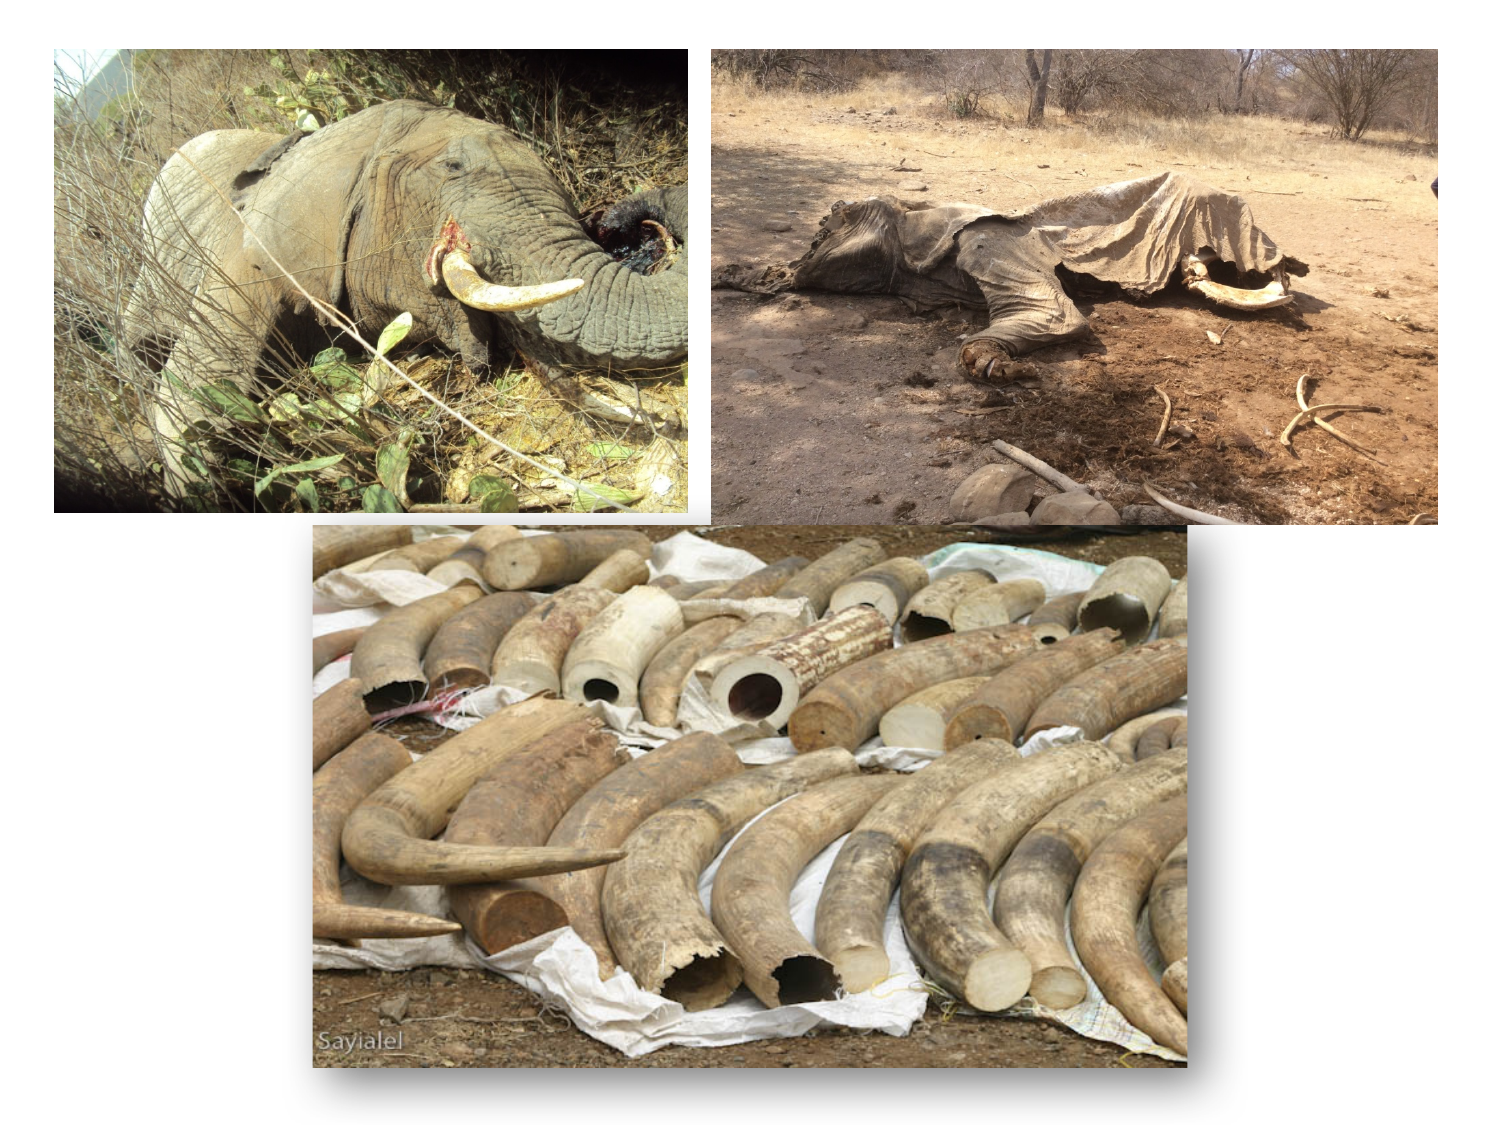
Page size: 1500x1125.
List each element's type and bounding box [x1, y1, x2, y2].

list [54, 49, 688, 513]
picture [312, 49, 1438, 1068]
